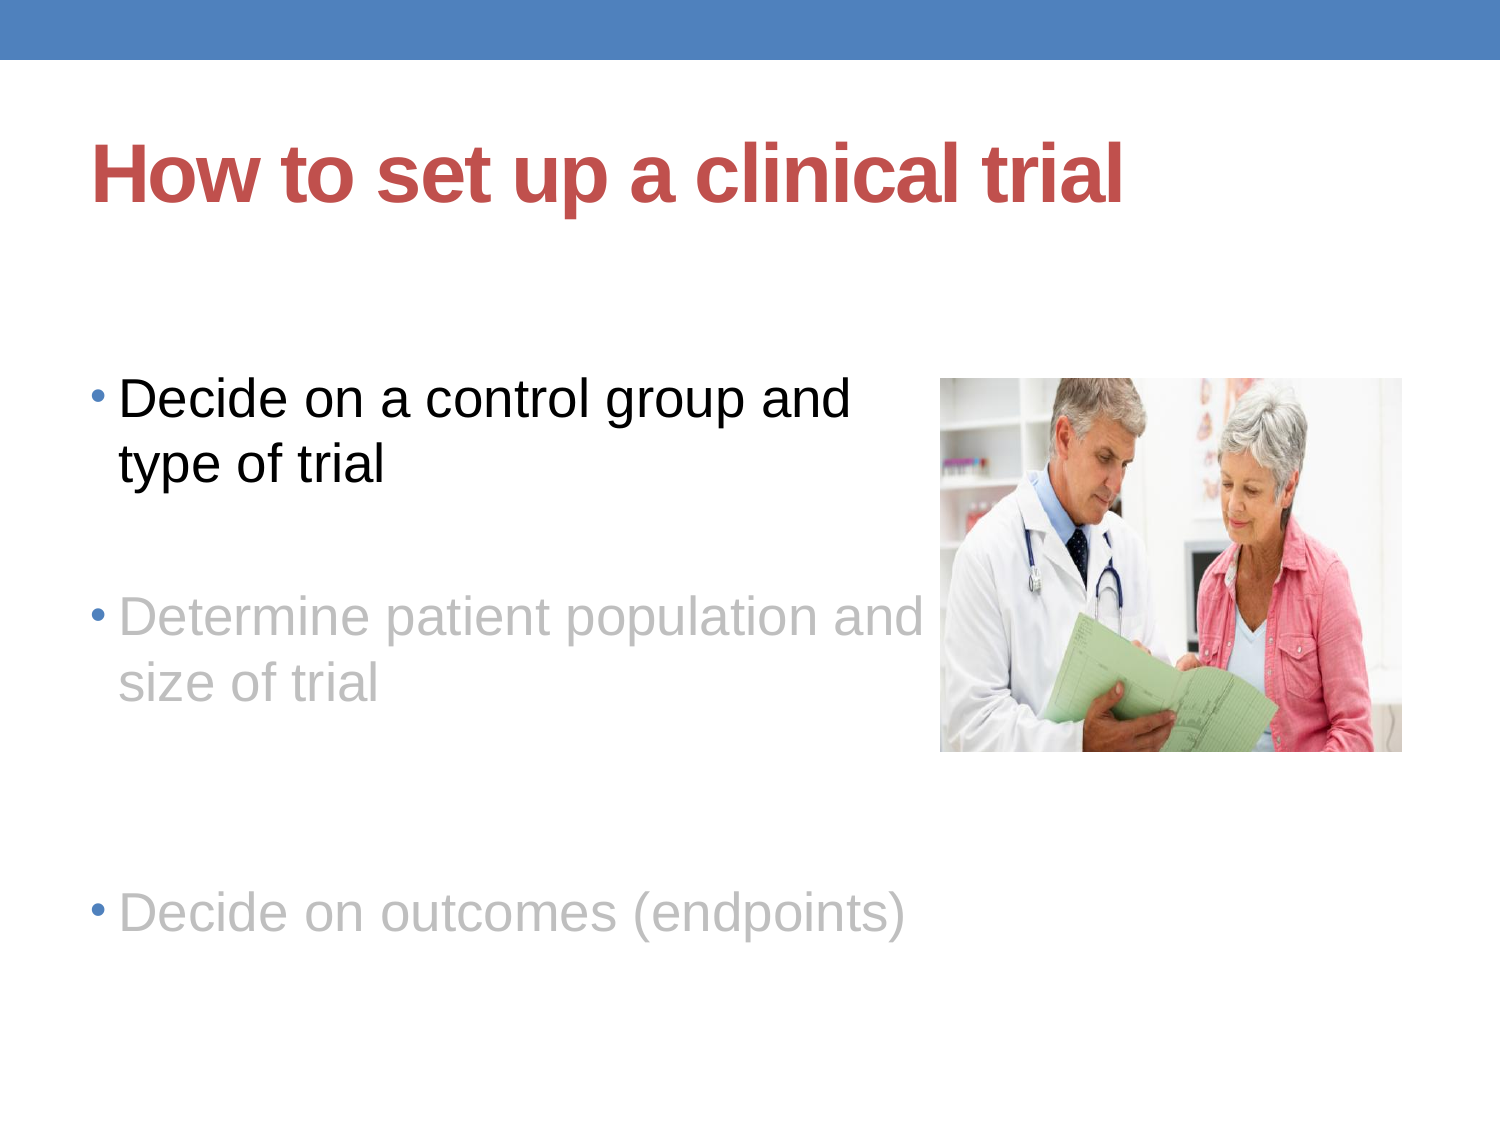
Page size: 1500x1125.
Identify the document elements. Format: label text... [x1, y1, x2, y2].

title How to set up a clinical trial [75, 87, 1425, 250]
picture [939, 378, 1402, 752]
list Decide on a control group and type of trial Determine patient population and size of trial Decide on outcomes (endpoints) [75, 354, 943, 959]
